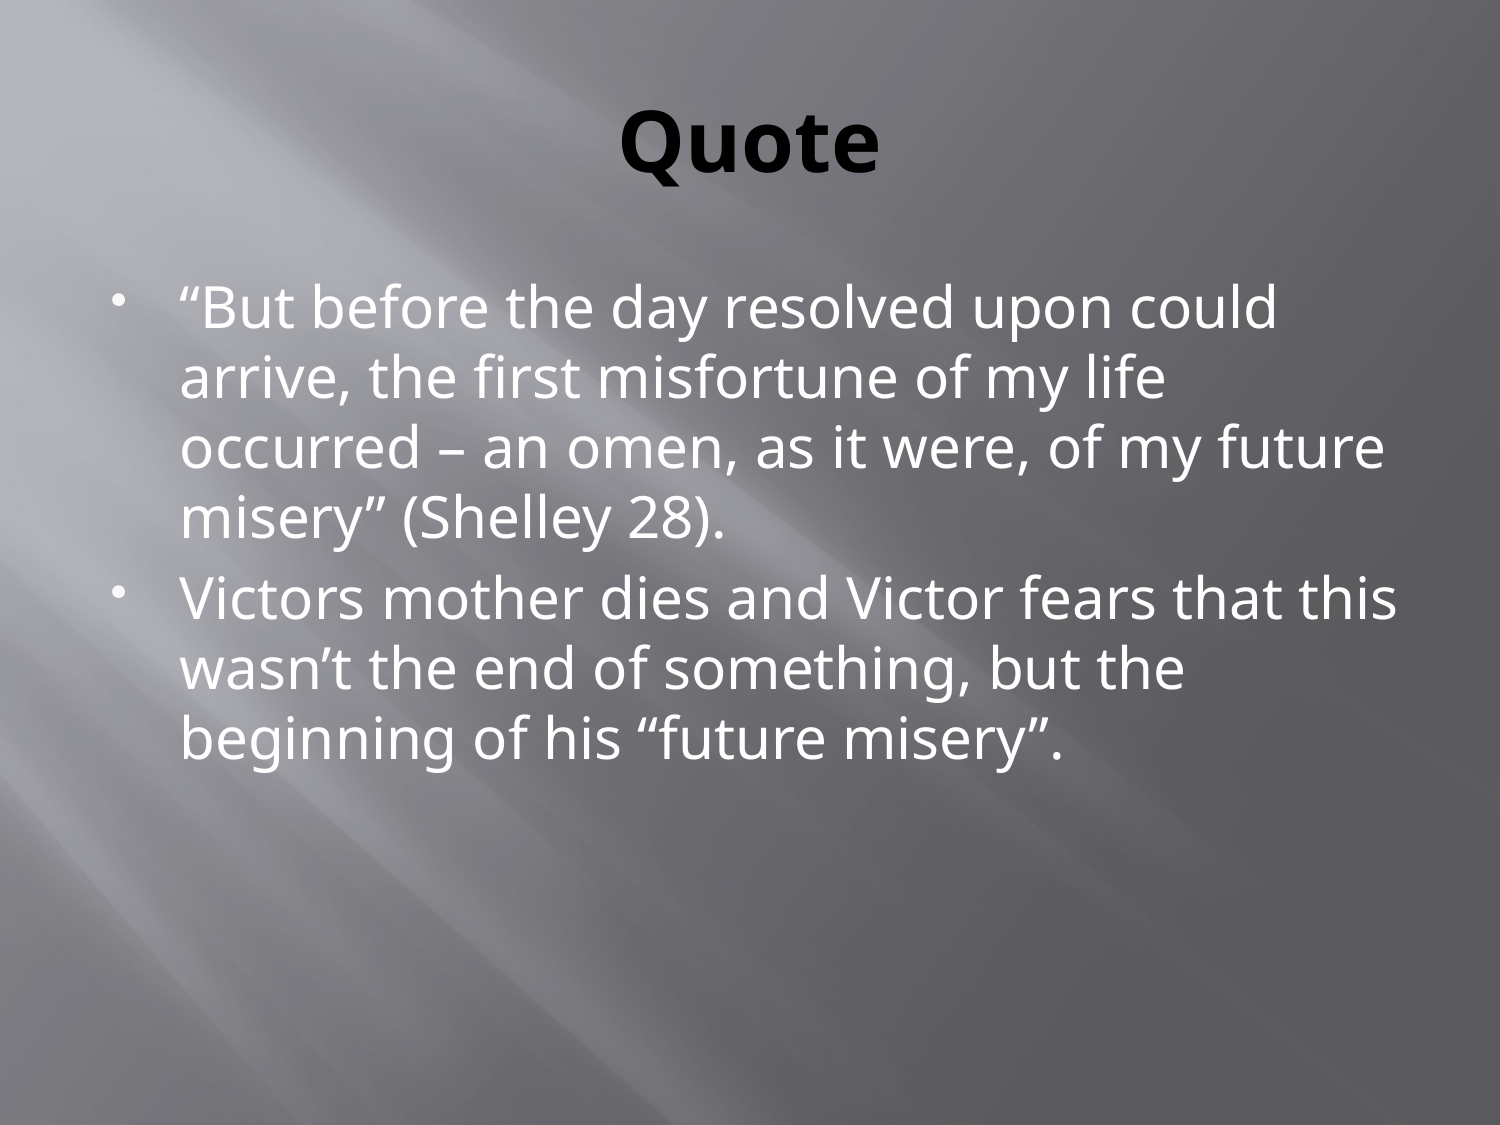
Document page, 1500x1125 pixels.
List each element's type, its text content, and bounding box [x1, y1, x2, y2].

list “But before the day resolved upon could arrive, the first misfortune of my life occurred – an omen, as it were, of my future misery” (Shelley 28). Victors mother dies and Victor fears that this wasn’t the end of something, but the beginning of his “future misery”. [75, 262, 1425, 1035]
title Quote [75, 45, 1425, 233]
